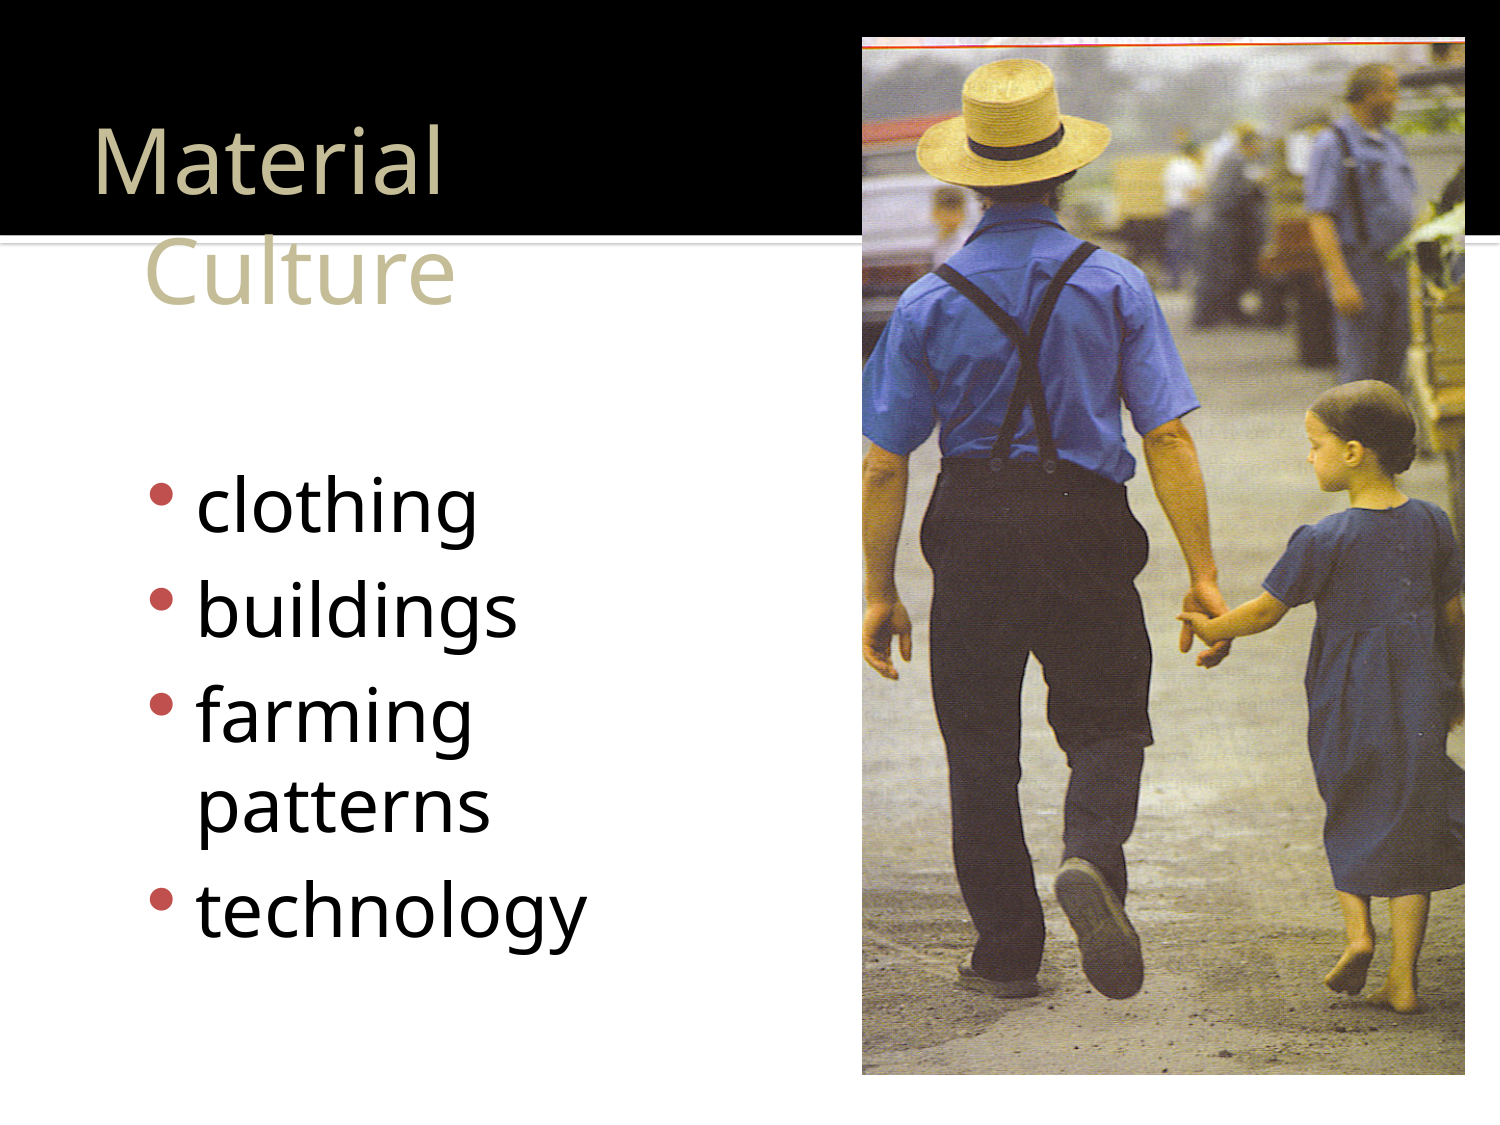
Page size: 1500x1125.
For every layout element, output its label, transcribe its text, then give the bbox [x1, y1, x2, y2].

list Material Culture clothing buildings farming patterns technology [75, 87, 800, 1000]
picture [862, 37, 1465, 1075]
